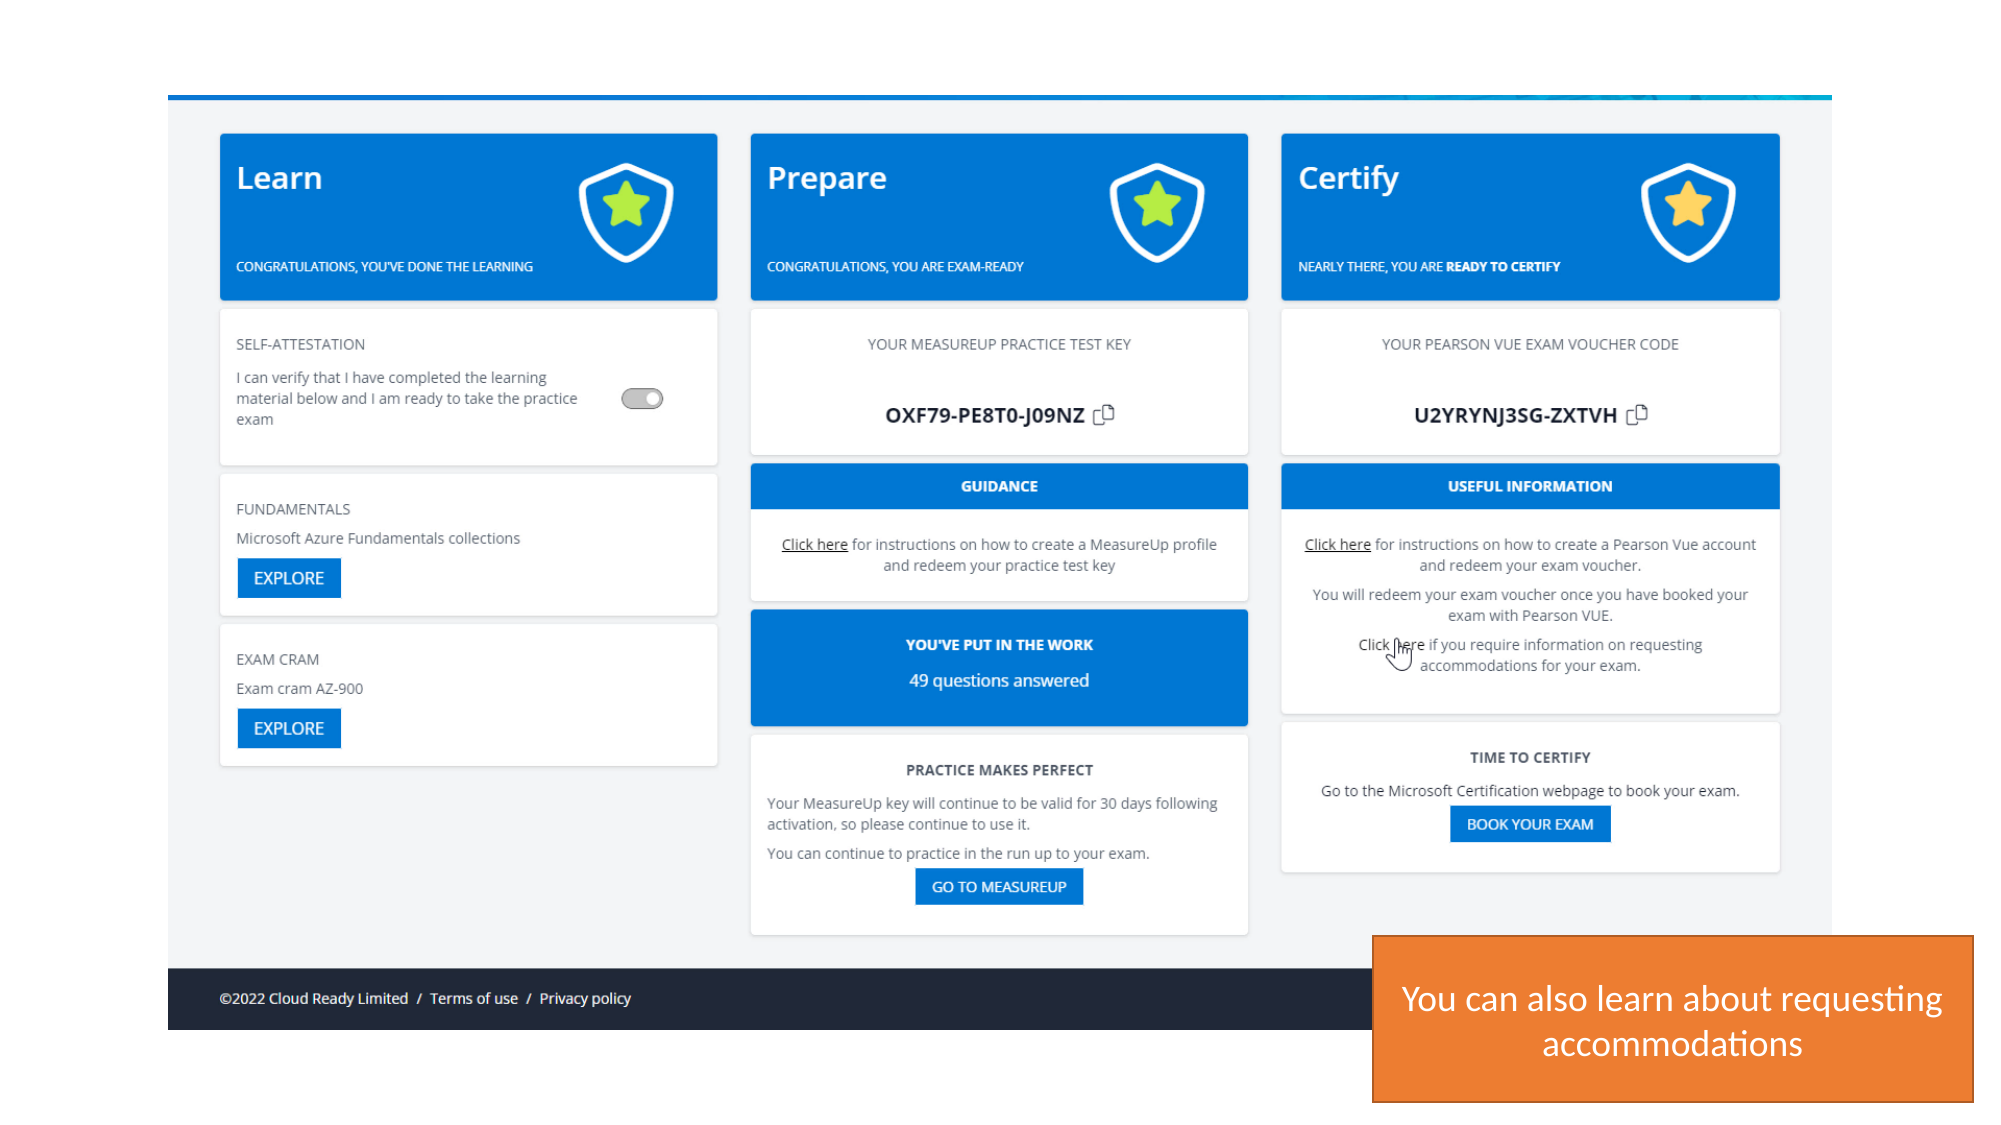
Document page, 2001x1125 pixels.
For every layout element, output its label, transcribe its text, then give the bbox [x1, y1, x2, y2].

picture [168, 95, 1832, 1030]
text_box You can also learn about requesting accommodations [1372, 935, 1974, 1103]
